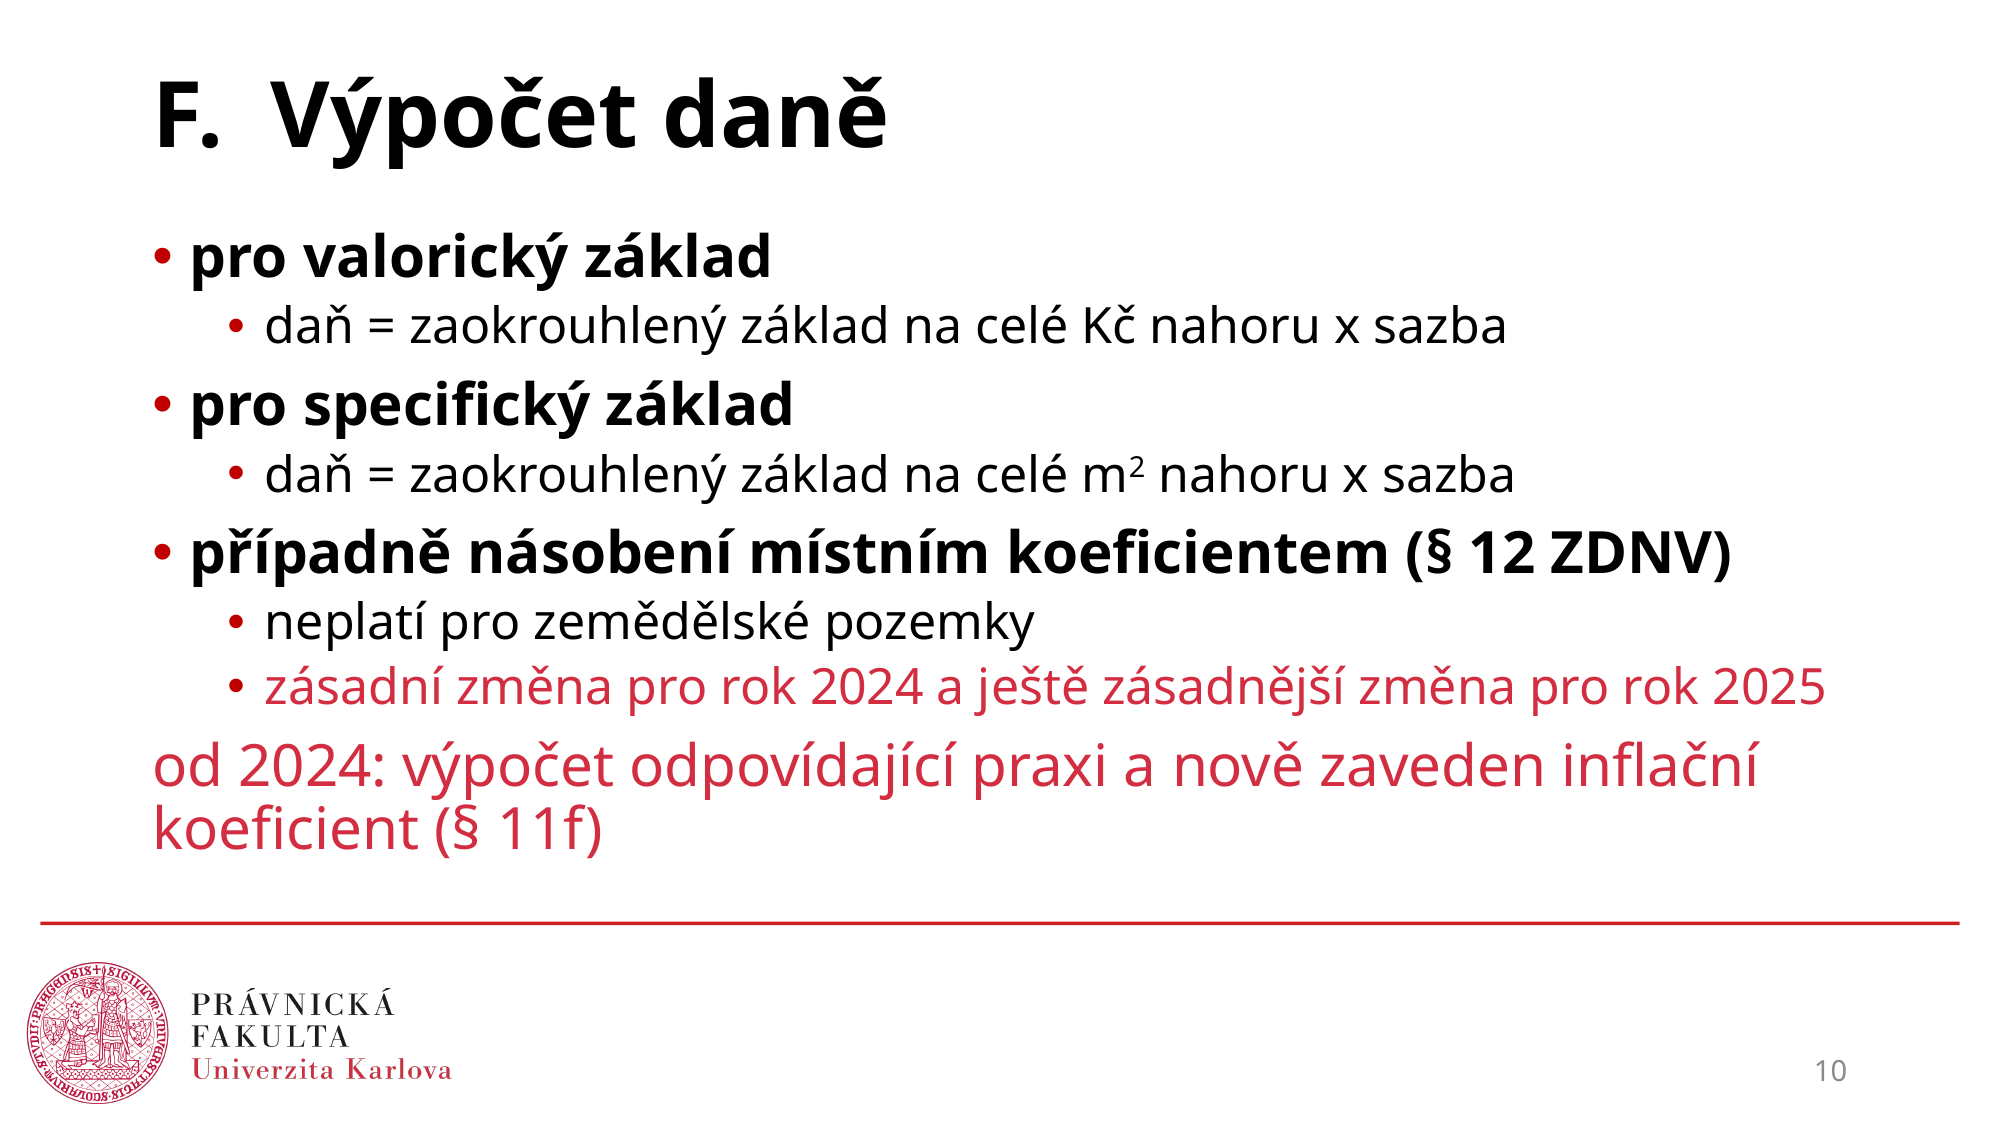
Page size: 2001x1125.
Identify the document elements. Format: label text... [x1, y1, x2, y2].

picture [26, 962, 452, 1104]
slide_number 10 [1412, 1042, 1863, 1103]
list pro valorický základ daň = zaokrouhlený základ na celé Kč nahoru x sazba pro specifický základ daň = zaokrouhlený základ na celé m2 nahoru x sazba případně násobení místním koeficientem (§ 12 ZDNV) neplatí pro zemědělské pozemky zásadní změna pro rok 2024 a ještě zásadnější změna pro rok 2025 od 2024: výpočet odpovídající praxi a nově zaveden inflační koeficient (§ 11f) [137, 220, 1863, 905]
title F. Výpočet daně [137, 2, 1863, 220]
